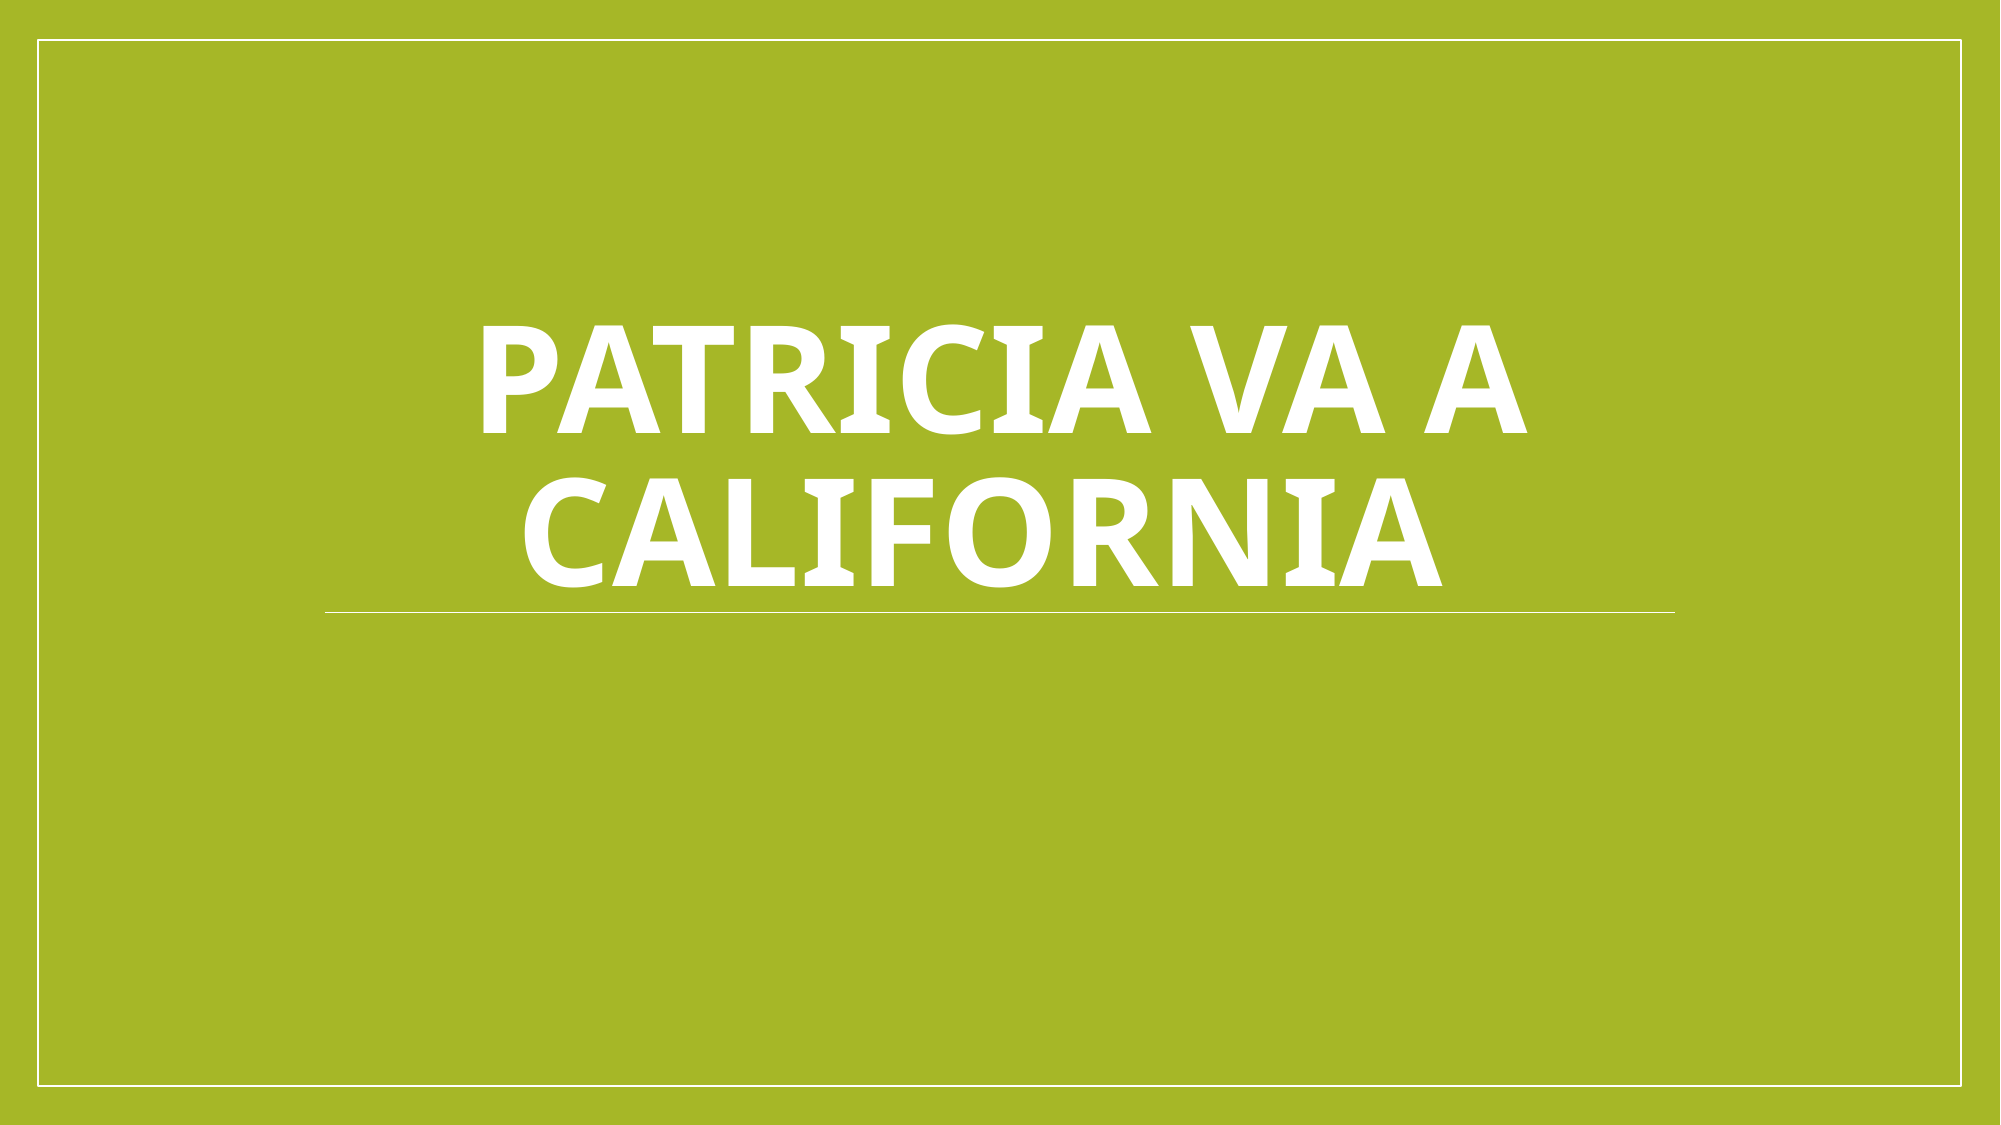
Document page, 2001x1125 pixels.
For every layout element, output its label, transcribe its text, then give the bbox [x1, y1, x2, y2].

title Patricia va a California [182, 144, 1818, 625]
